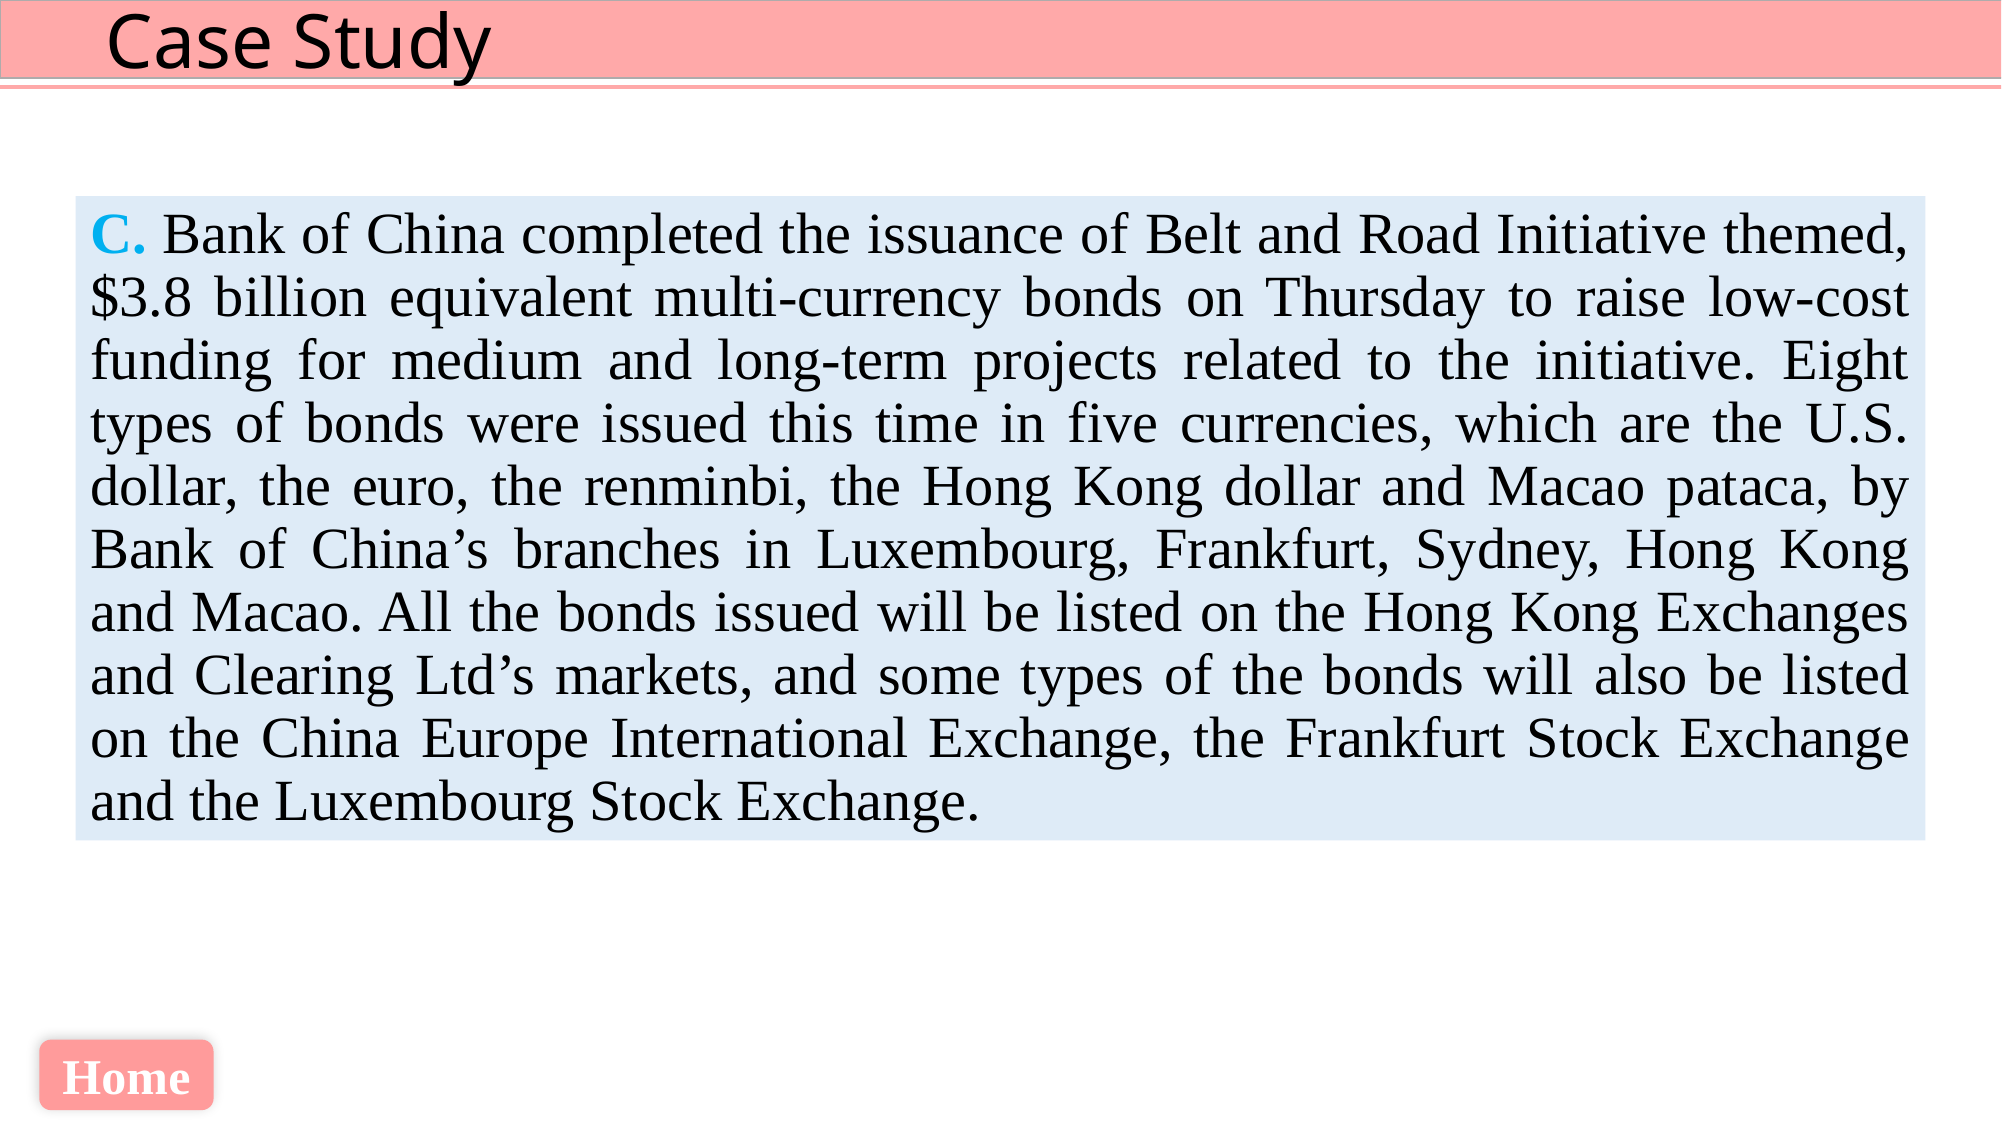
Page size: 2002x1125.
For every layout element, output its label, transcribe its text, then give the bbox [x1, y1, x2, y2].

text_box C. Bank of China completed the issuance of Belt and Road Initiative themed, $3.8 billion equivalent multi-currency bonds on Thursday to raise low-cost funding for medium and long-term projects related to the initiative. Eight types of bonds were issued this time in five currencies, which are the U.S. dollar, the euro, the renminbi, the Hong Kong dollar and Macao pataca, by Bank of China’s branches in Luxembourg, Frankfurt, Sydney, Hong Kong and Macao. All the bonds issued will be listed on the Hong Kong Exchanges and Clearing Ltd’s markets, and some types of the bonds will also be listed on the China Europe International Exchange, the Frankfurt Stock Exchange and the Luxembourg Stock Exchange. [75, 196, 1926, 841]
